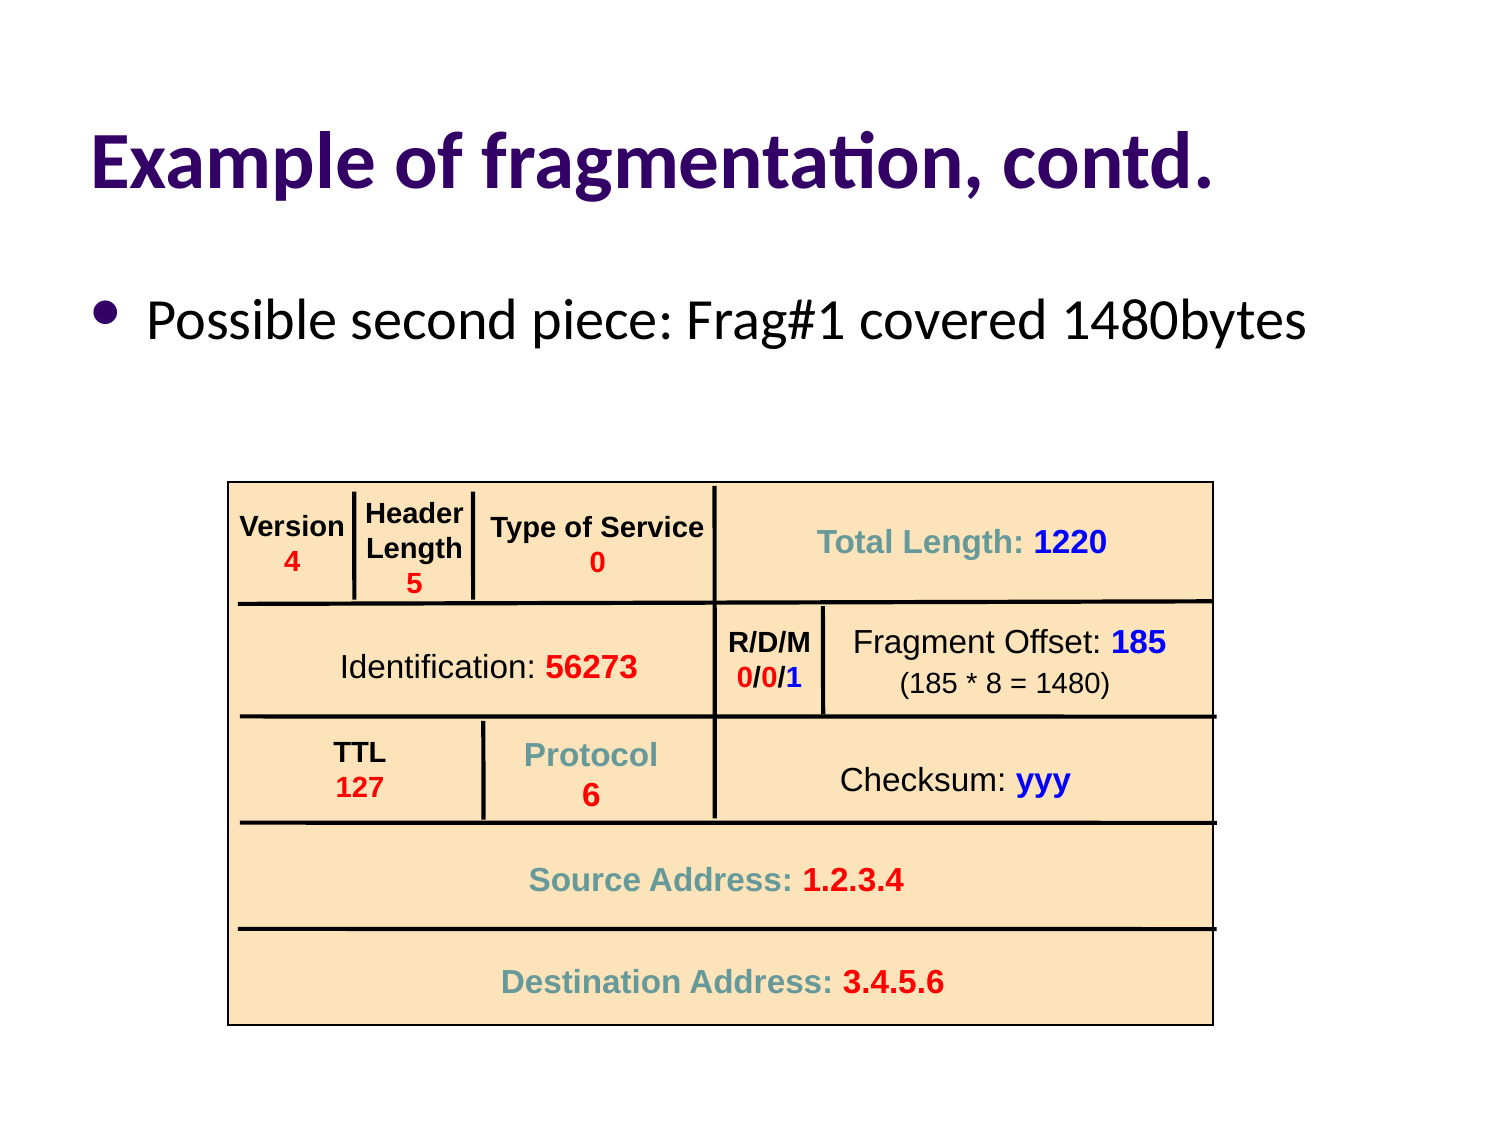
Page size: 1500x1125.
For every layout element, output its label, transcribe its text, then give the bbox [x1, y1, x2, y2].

text_box Source Address: 1.2.3.4 [513, 850, 920, 906]
list Possible second piece: Frag#1 covered 1480bytes [75, 282, 1425, 1006]
text_box Version 4 [224, 499, 350, 585]
text_box Header Length 5 [350, 486, 479, 607]
text_box [228, 585, 1214, 1025]
text_box R/D/M 0/0/1 [713, 616, 826, 701]
text_box Protocol 6 [487, 725, 696, 821]
text_box Checksum: yyy [825, 750, 1087, 806]
text_box Destination Address: 3.4.5.6 [486, 953, 960, 1008]
text_box Fragment Offset: 185 (185 * 8 = 1480) [837, 613, 1182, 708]
text_box Type of Service 0 [475, 500, 720, 586]
text_box TTL 127 [318, 726, 402, 811]
text_box Total Length: 1220 [802, 513, 1123, 568]
title Example of fragmentation, contd. [75, 20, 1425, 213]
text_box [228, 481, 1214, 716]
text_box Identification: 56273 [324, 638, 653, 693]
